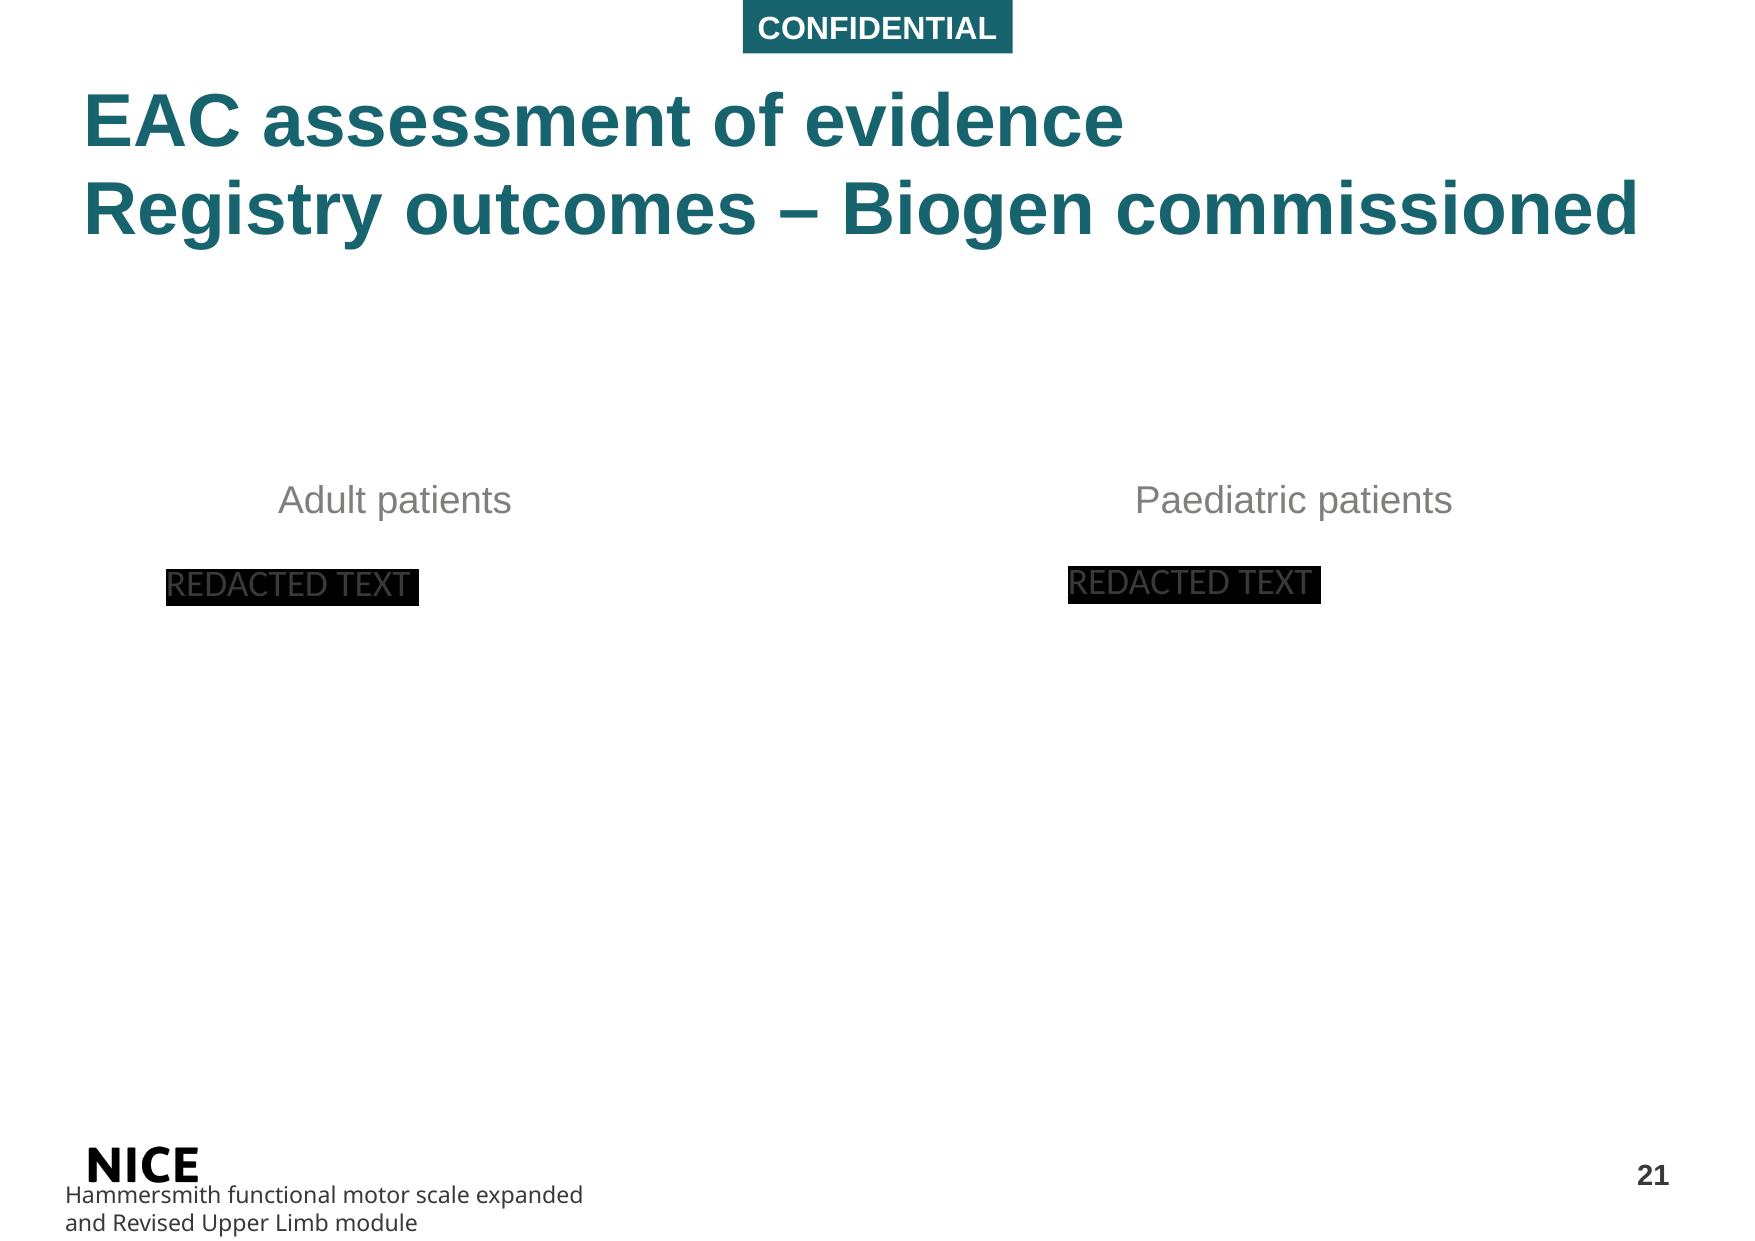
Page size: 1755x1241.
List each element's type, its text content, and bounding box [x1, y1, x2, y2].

text_box REDACTED TEXT [151, 551, 1045, 612]
title EAC assessment of evidence Registry outcomes – Biogen commissioned [83, 74, 1670, 200]
picture [88, 1146, 198, 1173]
text_box Hammersmith functional motor scale expanded and Revised Upper Limb module [50, 1173, 621, 1241]
text_box Adult patients [0, 467, 834, 529]
text_box Paediatric patients [855, 467, 1733, 529]
slide_number 21 [1587, 1136, 1670, 1192]
text_box REDACTED TEXT [1053, 549, 1755, 610]
